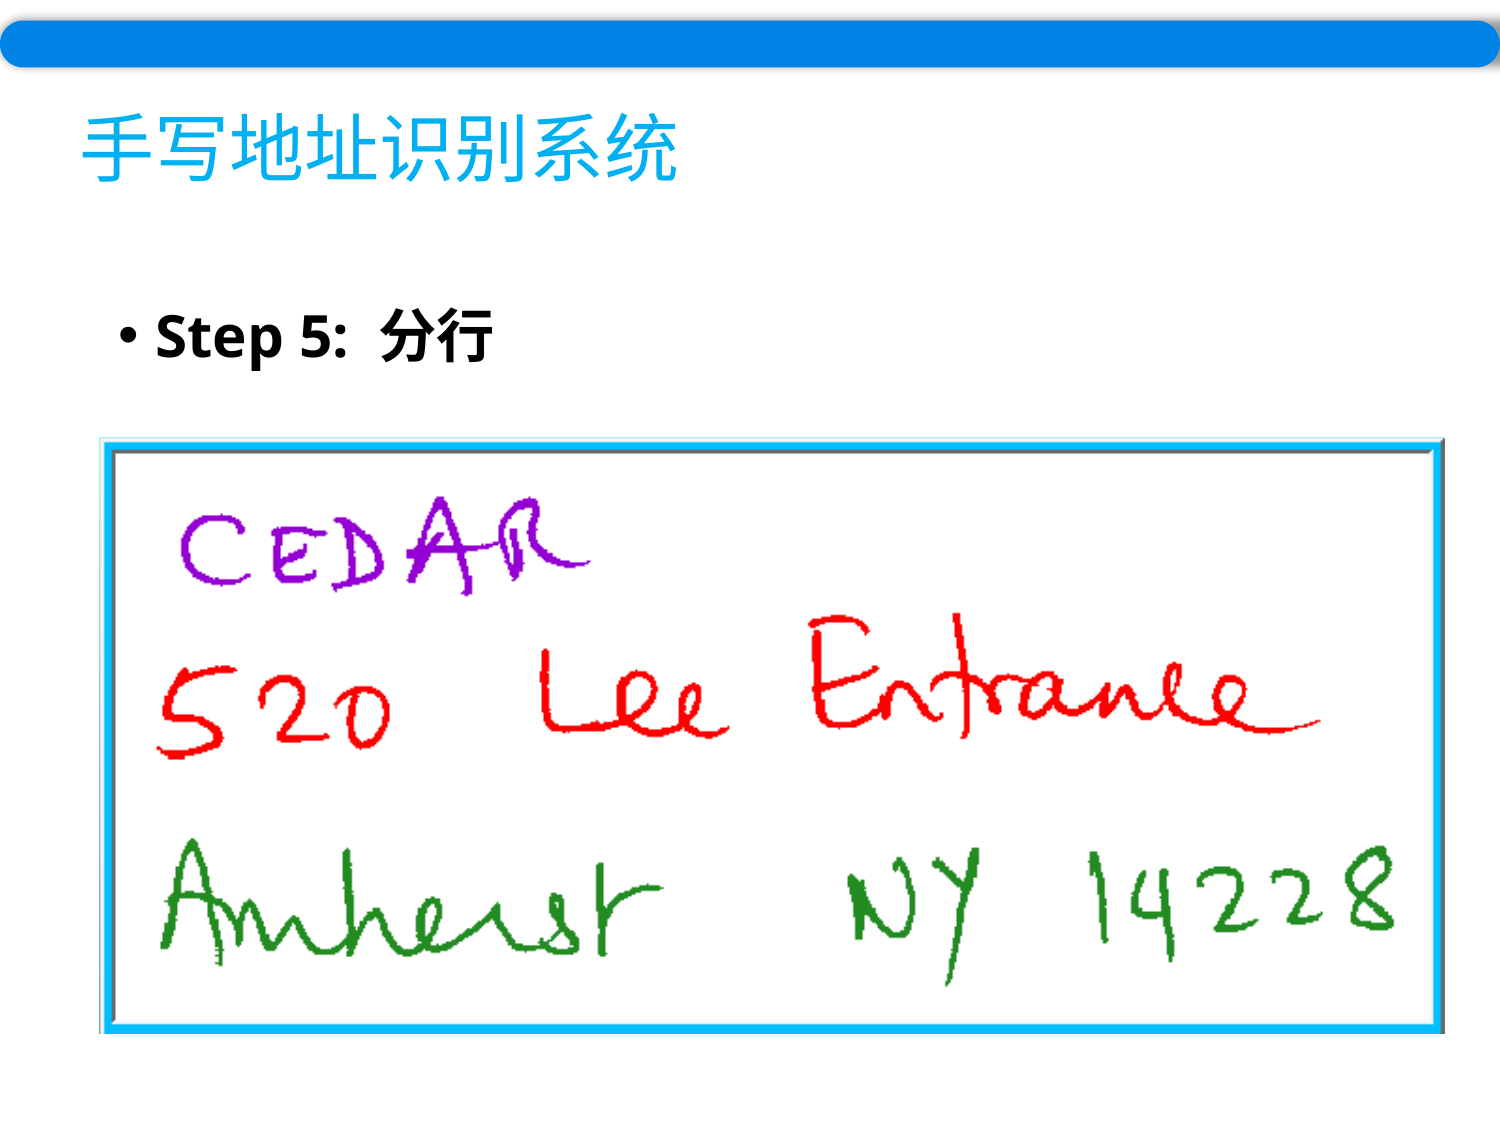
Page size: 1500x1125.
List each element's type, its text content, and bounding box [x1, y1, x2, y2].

list Step 5: 分行 [103, 299, 1397, 437]
picture [99, 437, 1445, 1034]
picture [112, 450, 1433, 1024]
text_box [0, 19, 1500, 69]
title 手写地址识别系统 [64, 43, 1359, 262]
